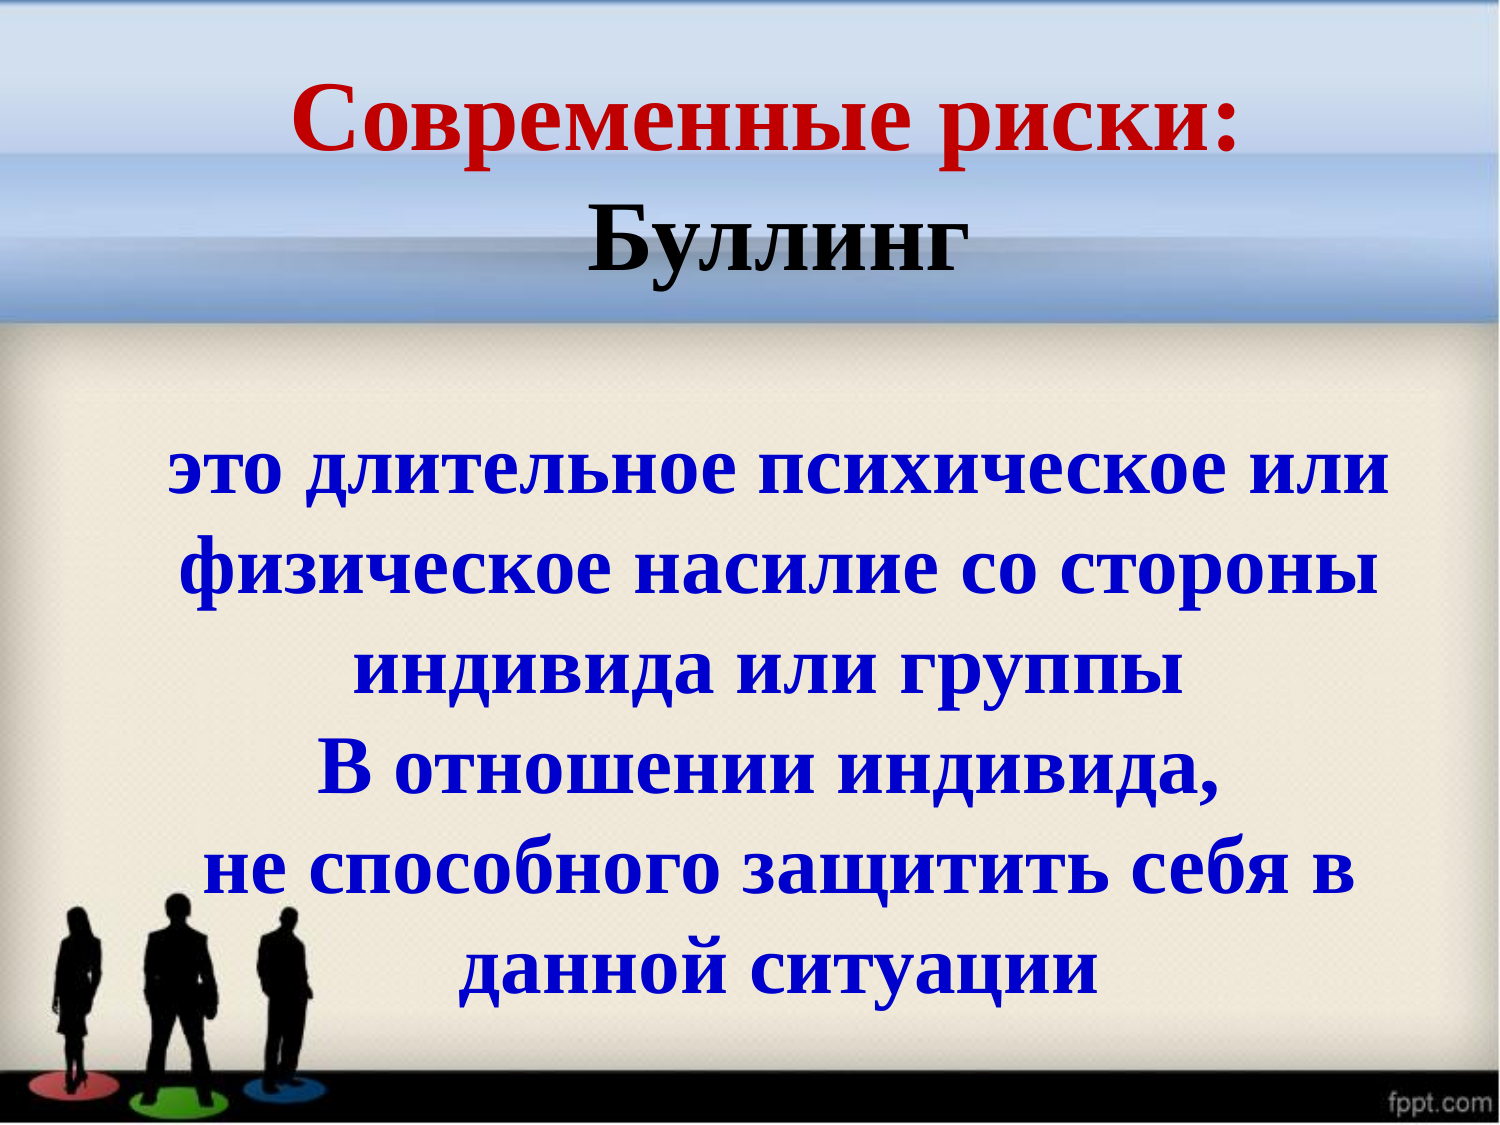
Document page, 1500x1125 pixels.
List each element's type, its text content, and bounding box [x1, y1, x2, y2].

text_box Современные риски: Буллинг это длительное психическое или физическое насилие со стороны индивида или группы В отношении индивида, не способного защитить себя в данной ситуации [112, 42, 1447, 1018]
picture [0, 0, 1500, 1125]
